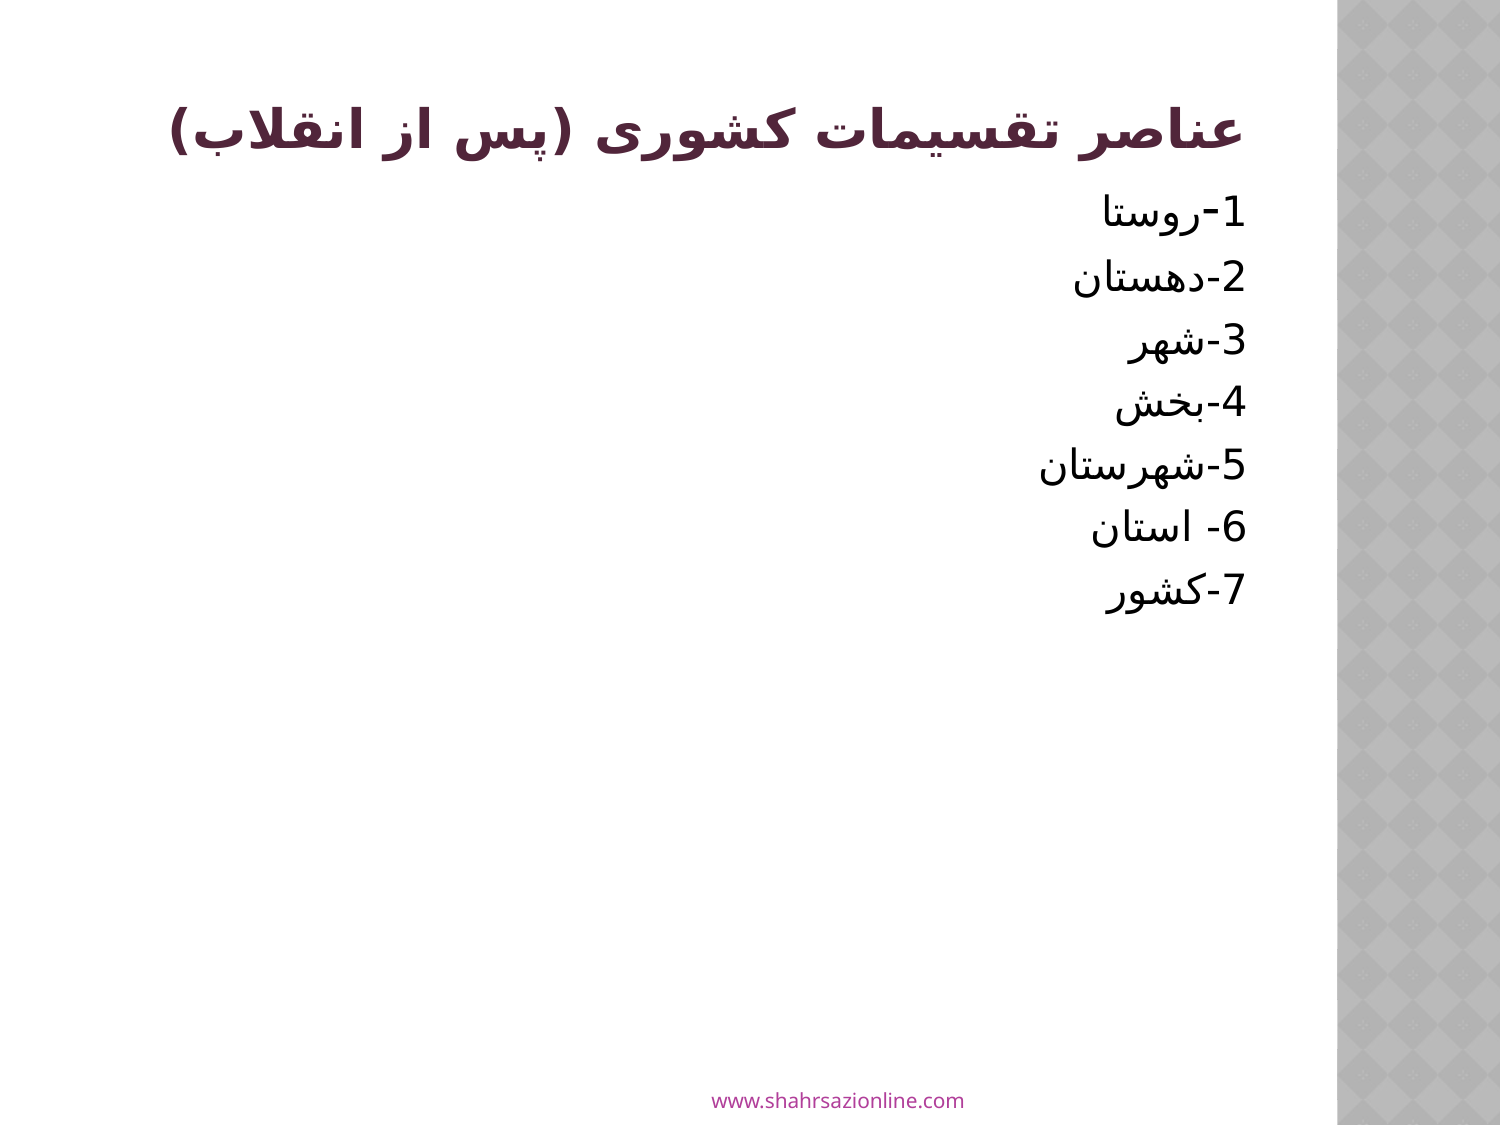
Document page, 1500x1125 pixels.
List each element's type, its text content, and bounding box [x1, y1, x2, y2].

slide_number www.shahrsazionline.com [696, 1075, 1025, 1113]
list عناصر تقسیمات كشوری (پس از انقلاب) 1-روستا 2-دهستان 3-شهر 4-بخش 5-شهرستان 6- استان 7-کشور [75, 87, 1263, 1059]
